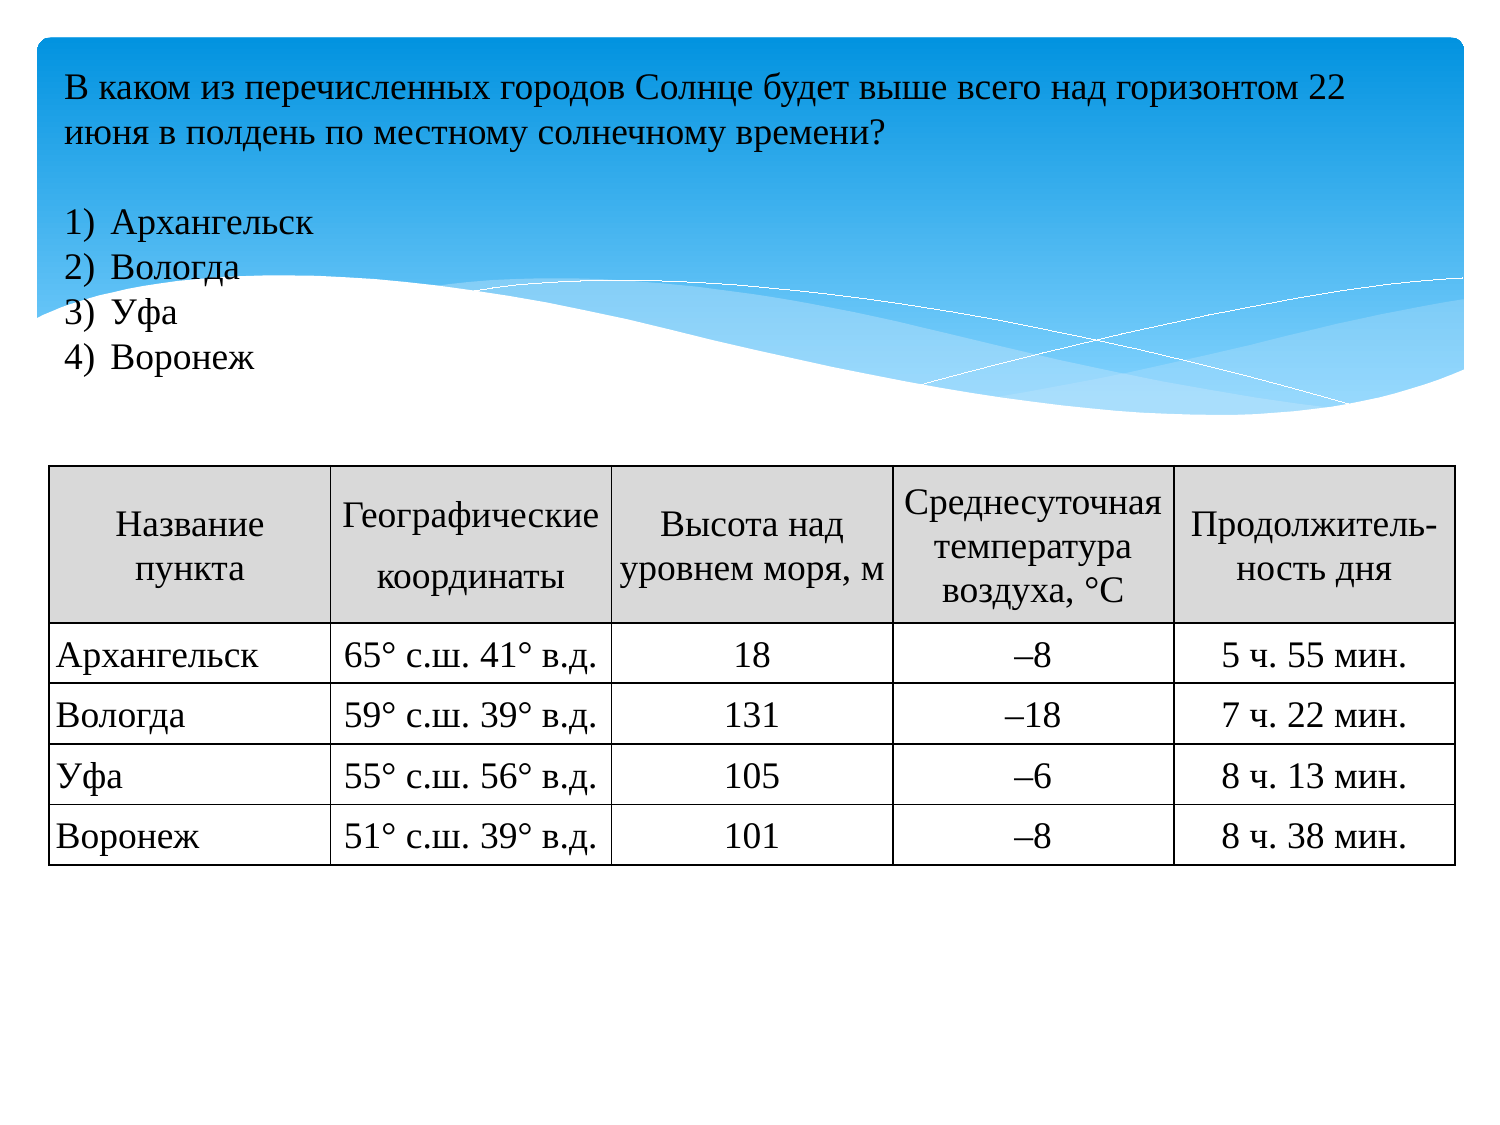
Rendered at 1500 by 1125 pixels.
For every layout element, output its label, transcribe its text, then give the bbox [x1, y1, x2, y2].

table_header Среднесуточная температура воздуха, °С [894, 467, 1173, 622]
table_cell –8 [894, 805, 1173, 864]
table_header Географические координаты [331, 467, 611, 622]
table_cell –6 [894, 745, 1173, 804]
table_header Высота над уровнем моря, м [612, 467, 892, 622]
table_cell 8 ч. 13 мин. [1175, 745, 1454, 804]
table_cell 101 [612, 805, 892, 864]
table_cell Архангельск [50, 624, 330, 682]
table_cell 7 ч. 22 мин. [1175, 684, 1454, 743]
table_cell Уфа [50, 745, 330, 804]
table_cell Воронеж [50, 805, 330, 864]
table_cell Вологда [50, 684, 330, 743]
table_cell 105 [612, 745, 892, 804]
text_box В каком из перечисленных городов Солнце будет выше всего над горизонтом 22 июня в полдень по местному солнечному времени? 1) Архангельск 2) Вологда 3) Уфа 4) Воронеж [49, 54, 1456, 385]
table_header Продолжитель- ность дня [1175, 467, 1454, 622]
table_cell 5 ч. 55 мин. [1175, 624, 1454, 682]
table_cell 18 [612, 624, 892, 682]
table_cell 55° с.ш. 56° в.д. [331, 745, 611, 804]
table_cell 51° с.ш. 39° в.д. [331, 805, 611, 864]
table_cell 65° с.ш. 41° в.д. [331, 624, 611, 682]
table_cell –8 [894, 624, 1173, 682]
table_cell –18 [894, 684, 1173, 743]
table_cell 59° с.ш. 39° в.д. [331, 684, 611, 743]
table_cell 8 ч. 38 мин. [1175, 805, 1454, 864]
table_cell 131 [612, 684, 892, 743]
table_header Название пункта [50, 467, 330, 622]
